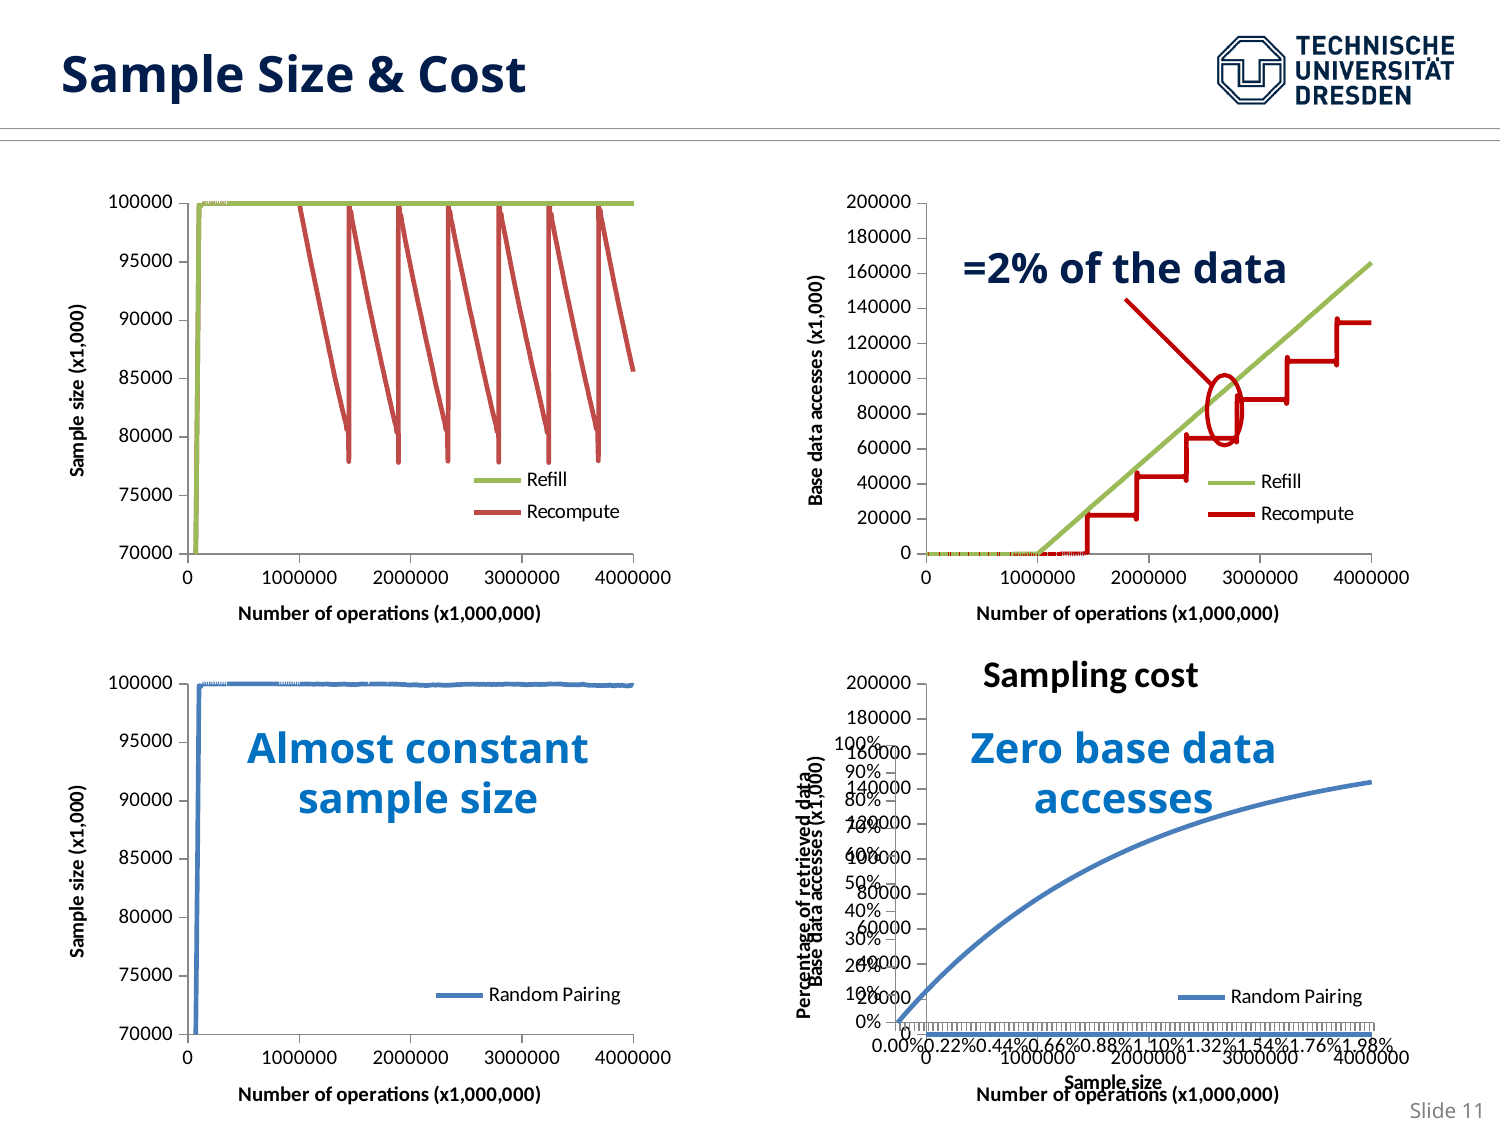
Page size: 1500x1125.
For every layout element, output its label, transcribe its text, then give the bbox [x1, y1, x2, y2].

chart [761, 183, 1424, 1125]
title Sample Size & Cost [46, 35, 1125, 98]
picture [1216, 35, 1454, 105]
chart [34, 183, 685, 657]
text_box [1125, 298, 1212, 387]
chart [34, 663, 685, 1125]
